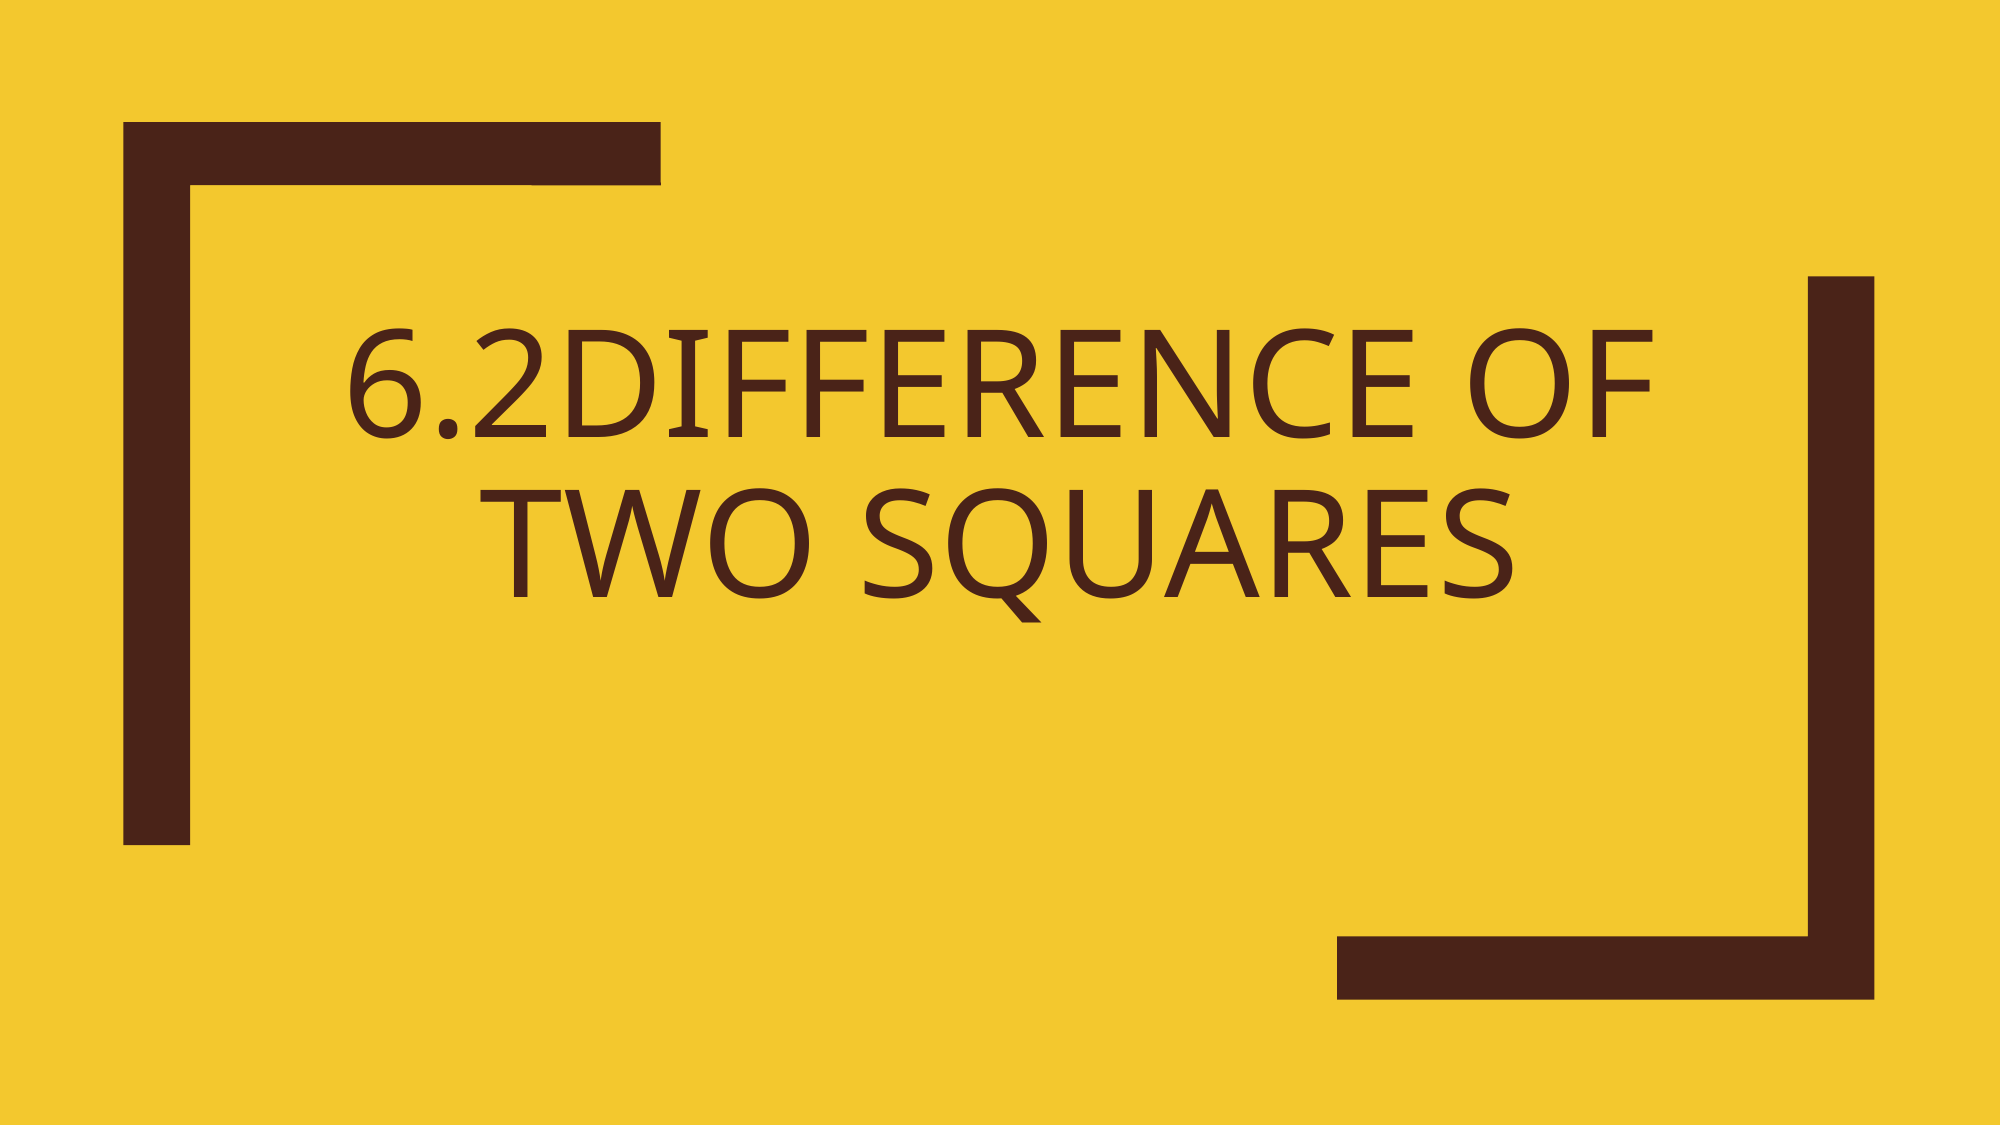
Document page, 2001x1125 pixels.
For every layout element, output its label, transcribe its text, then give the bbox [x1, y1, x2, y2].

title 6.2Difference of two squares [314, 293, 1686, 638]
